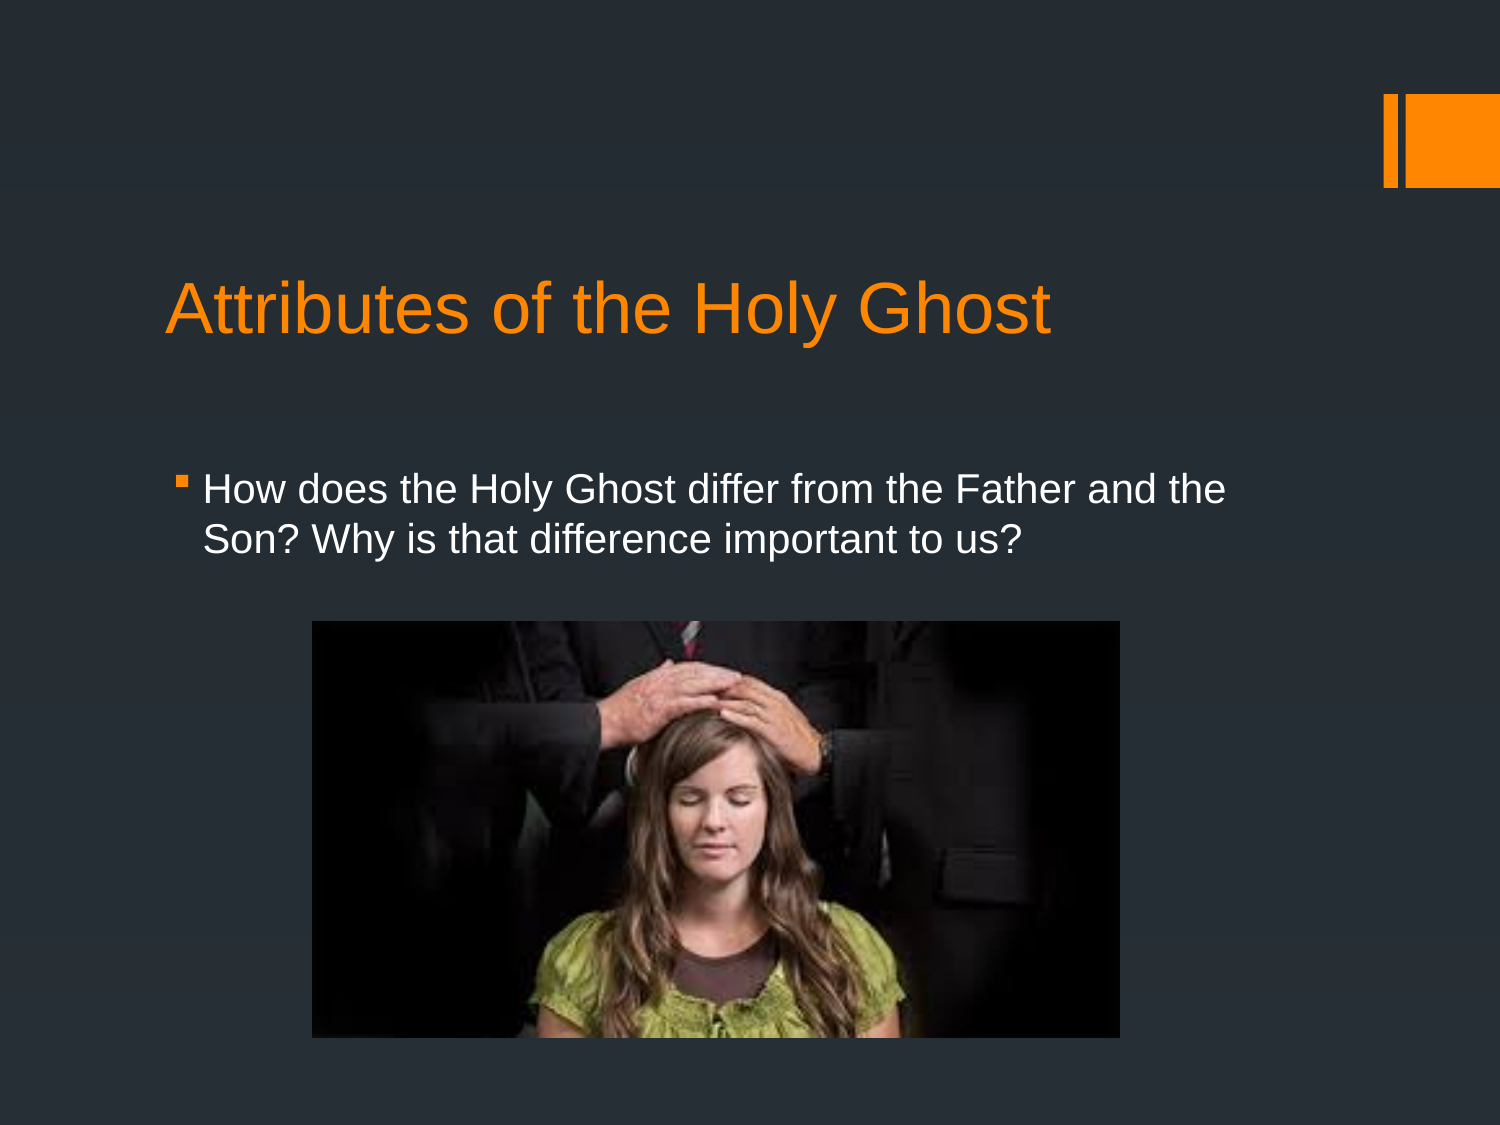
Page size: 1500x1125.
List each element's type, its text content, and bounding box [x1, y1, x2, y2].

picture [312, 621, 1120, 1039]
list How does the Holy Ghost differ from the Father and the Son? Why is that difference important to us? [150, 454, 1350, 1035]
title Attributes of the Holy Ghost [150, 253, 1350, 443]
